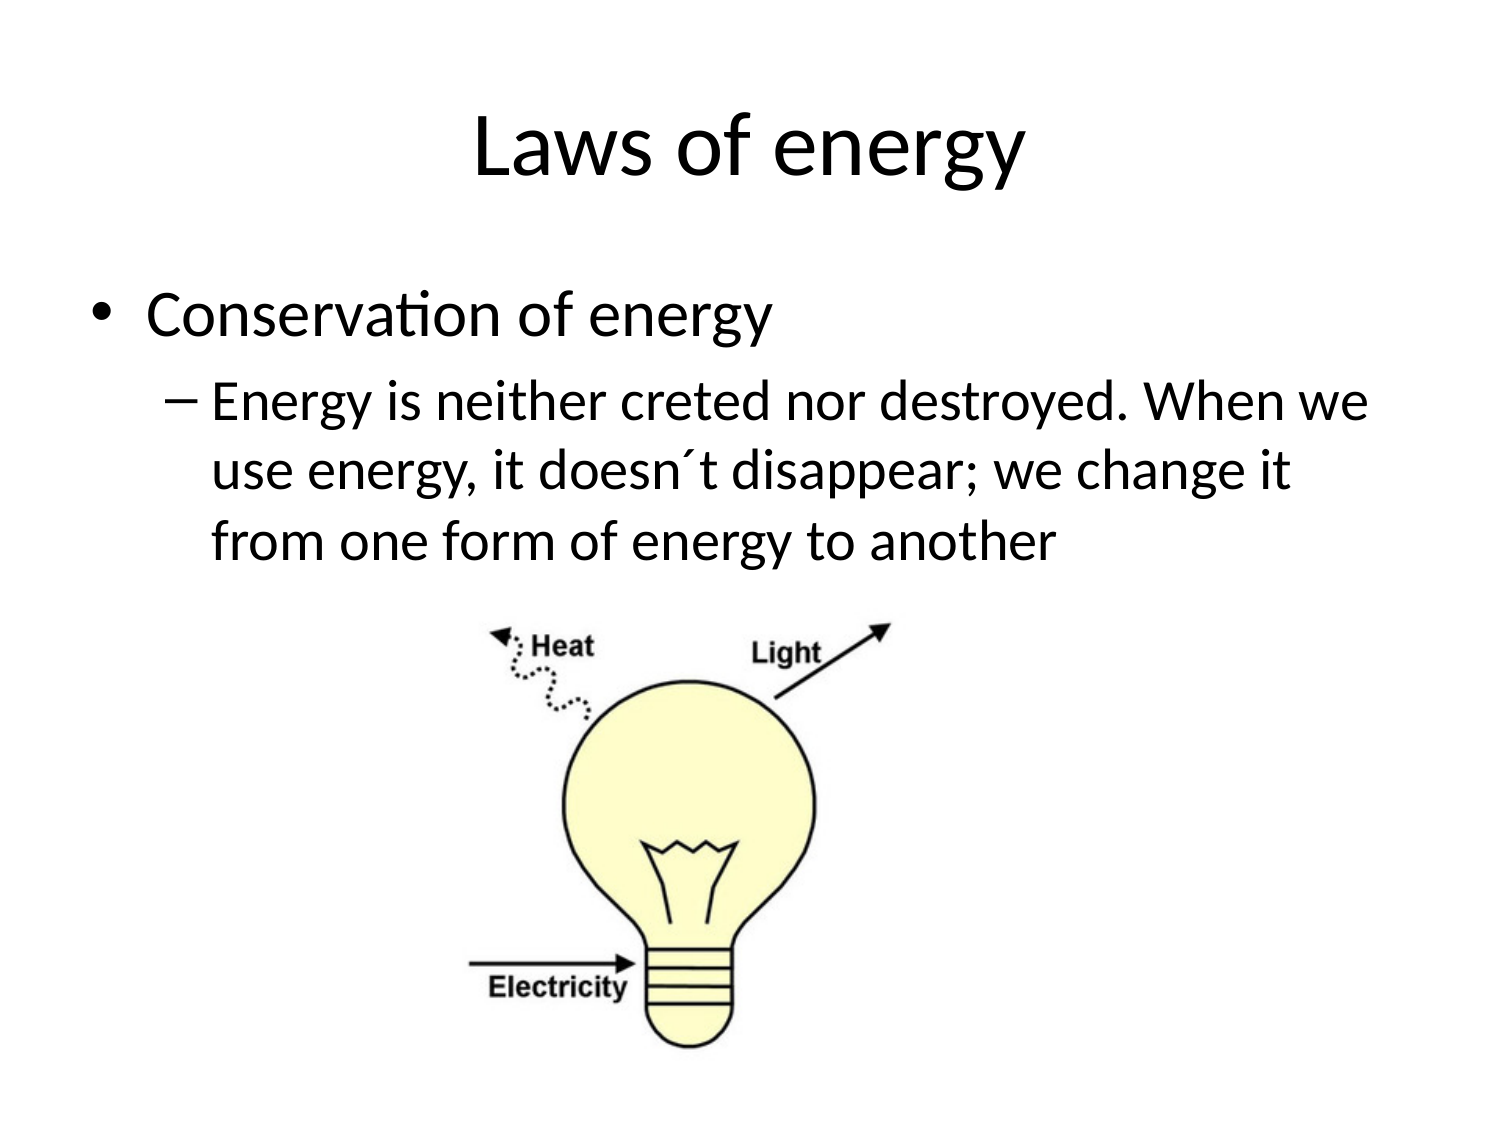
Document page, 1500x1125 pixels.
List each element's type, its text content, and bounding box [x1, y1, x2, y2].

title Laws of energy [75, 45, 1425, 233]
picture [454, 597, 924, 1067]
list Conservation of energy Energy is neither creted nor destroyed. When we use energy, it doesn´t disappear; we change it from one form of energy to another [75, 262, 1425, 1005]
